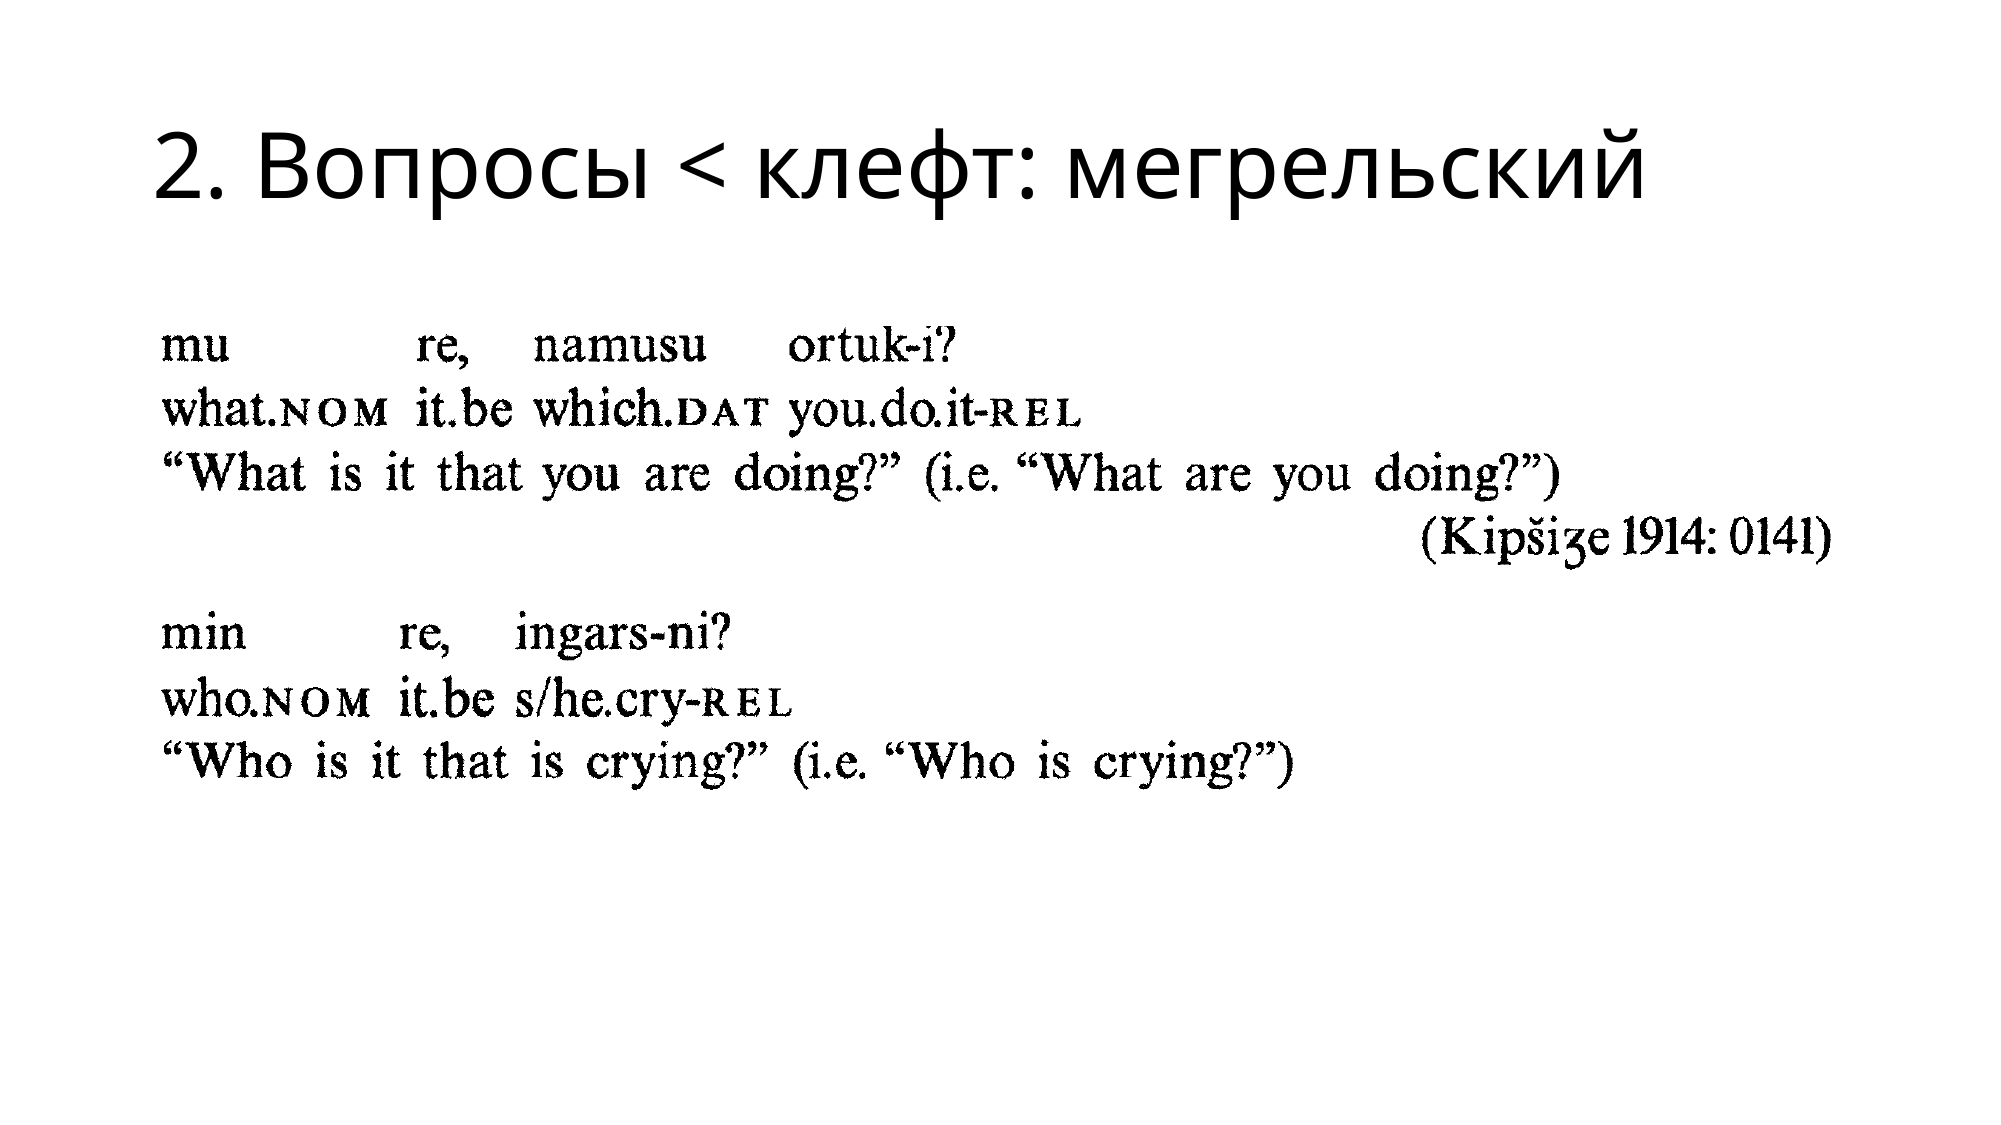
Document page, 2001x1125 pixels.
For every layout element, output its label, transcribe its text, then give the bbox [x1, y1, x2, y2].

title 2. Вопросы < клефт: мегрельский [137, 59, 1863, 278]
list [137, 326, 1871, 819]
